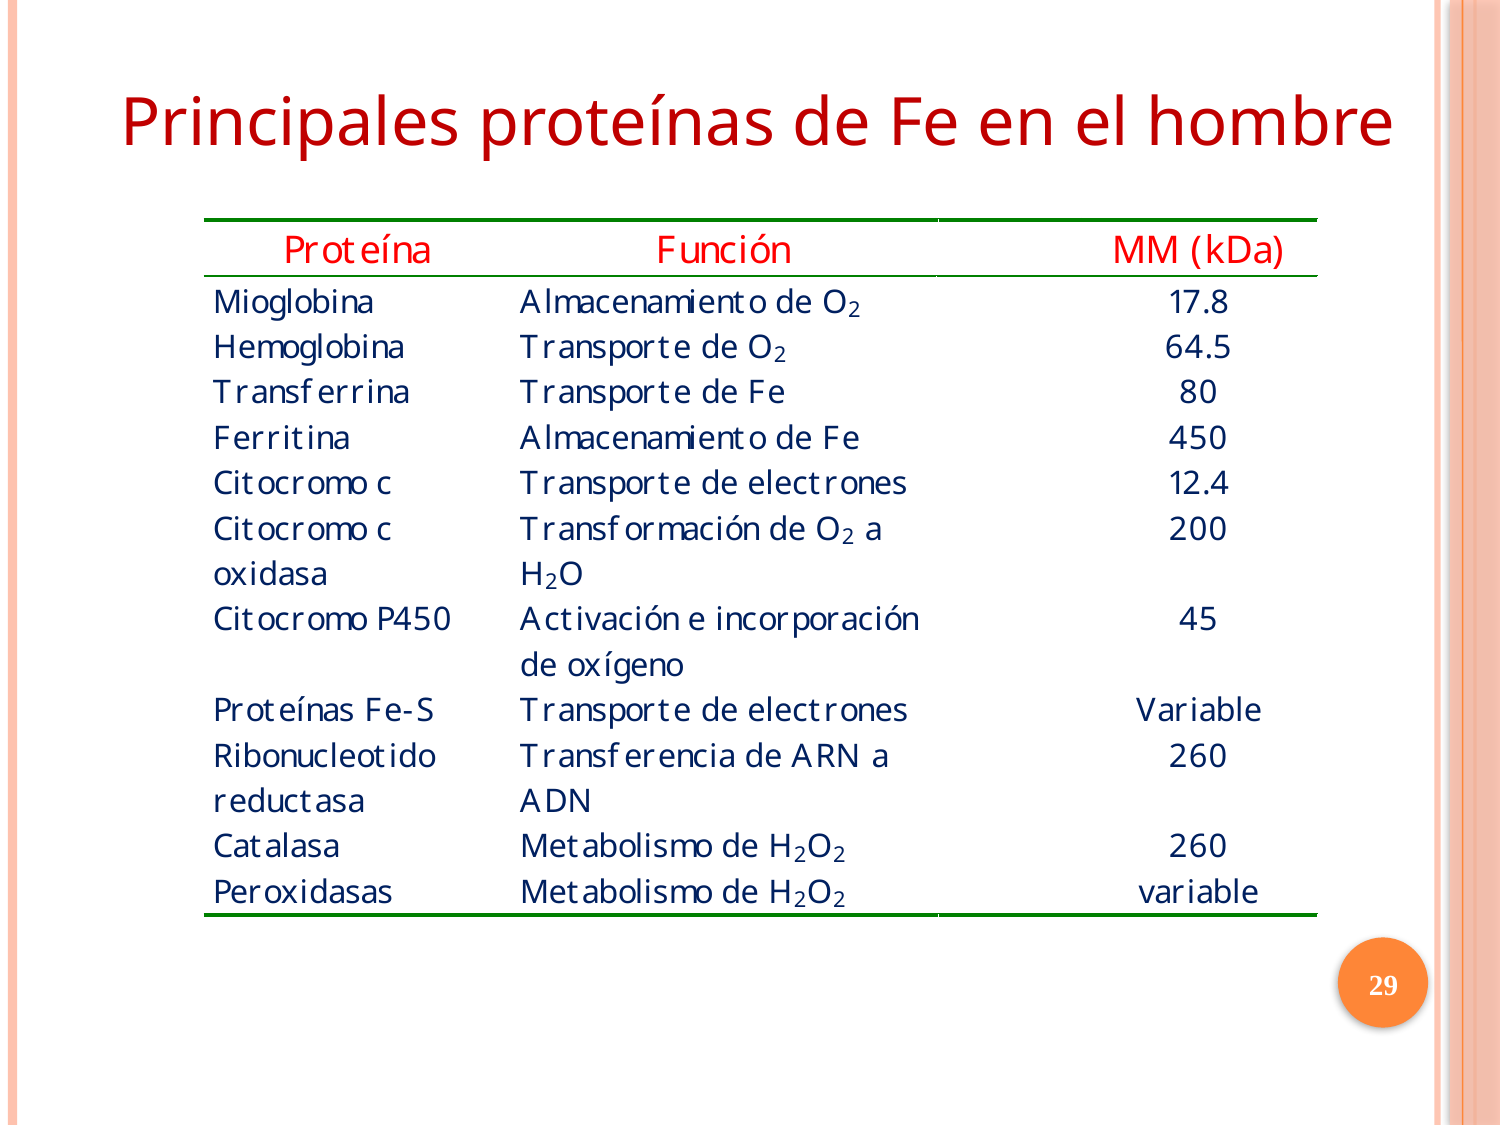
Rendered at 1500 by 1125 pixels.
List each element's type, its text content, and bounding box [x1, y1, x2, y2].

title Principales proteínas de Fe en el hombre [105, 70, 1423, 167]
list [95, 217, 1387, 1125]
slide_number 29 [1392, 940, 1434, 1026]
